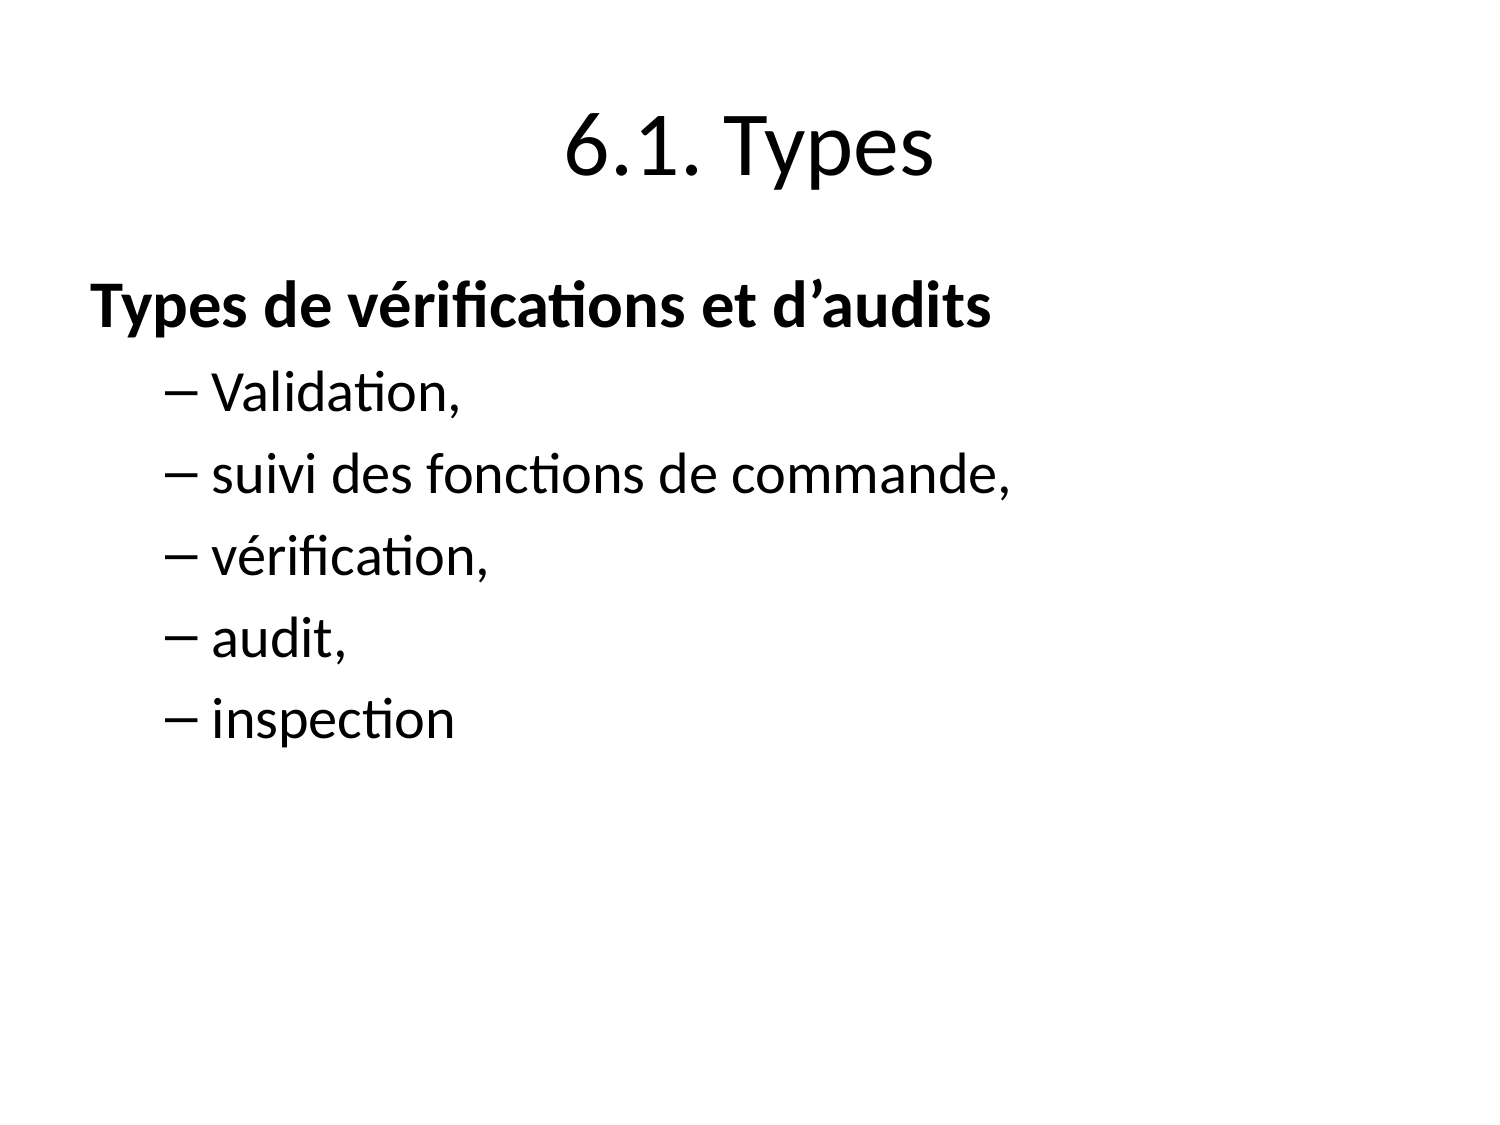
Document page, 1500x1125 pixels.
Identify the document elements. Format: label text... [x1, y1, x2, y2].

list Types de vérifications et d’audits Validation, suivi des fonctions de commande, vérification, audit, inspection [75, 262, 1425, 809]
title 6.1. Types [75, 45, 1425, 233]
